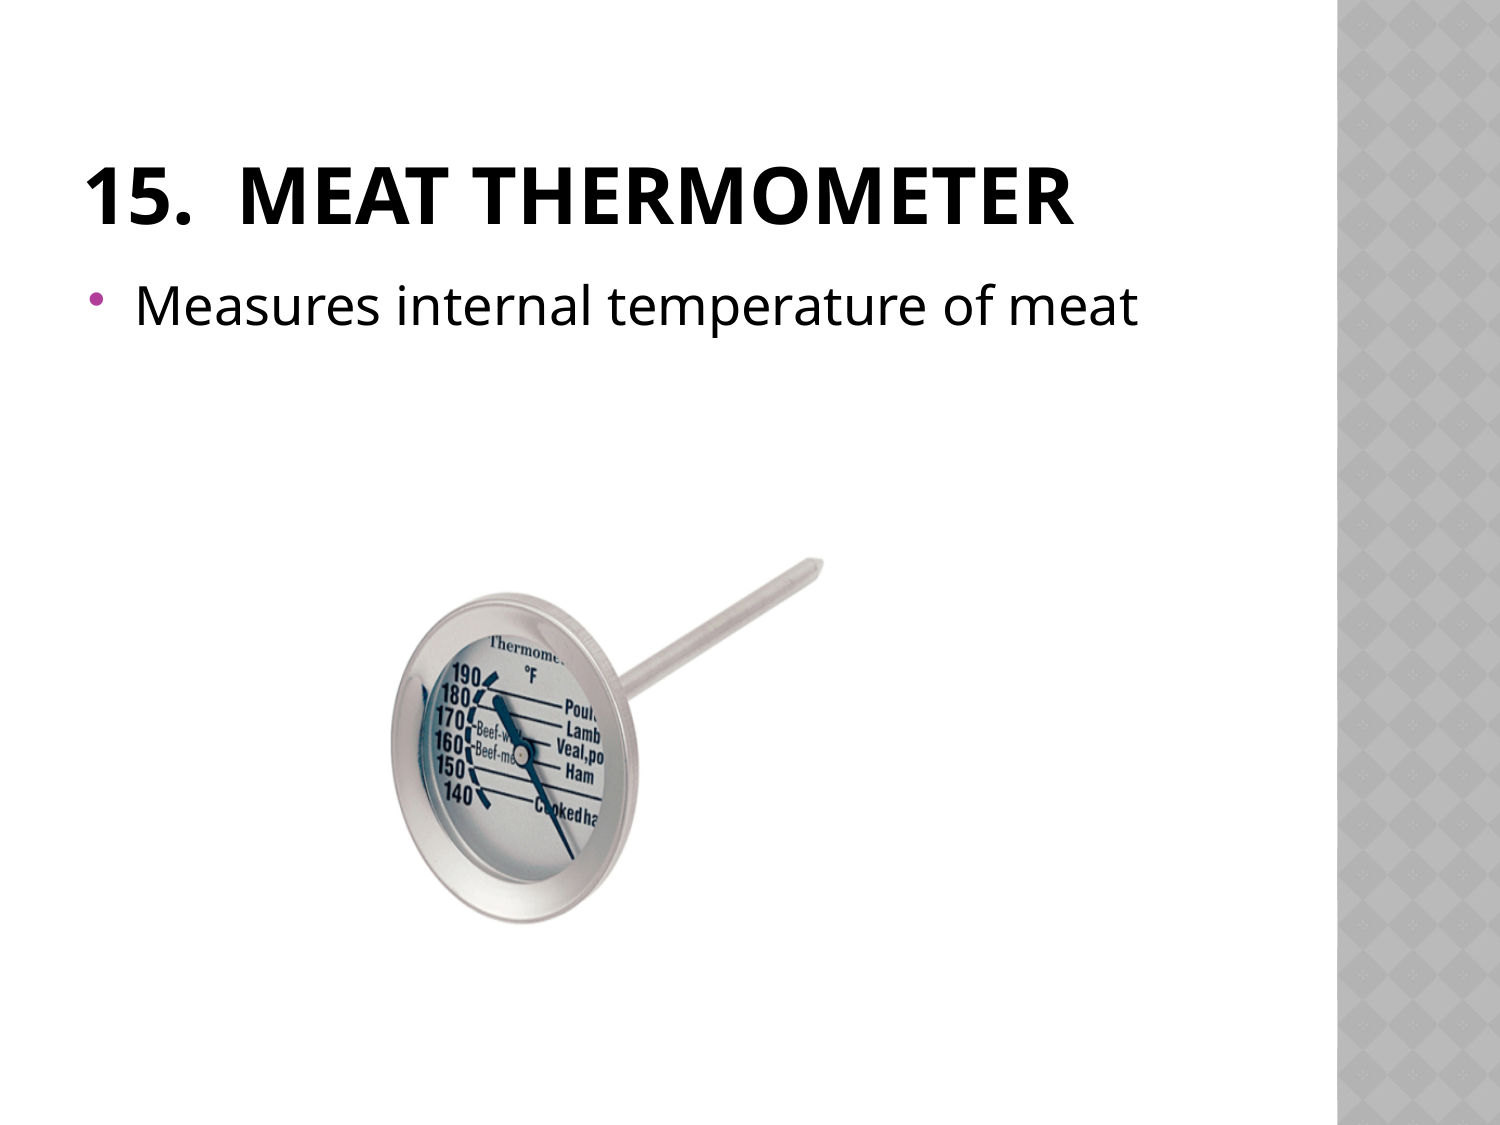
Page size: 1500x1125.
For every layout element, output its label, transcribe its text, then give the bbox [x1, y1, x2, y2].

title 15. Meat thermometer [75, 52, 1263, 240]
picture [387, 496, 827, 976]
list Measures internal temperature of meat [75, 264, 1263, 1059]
